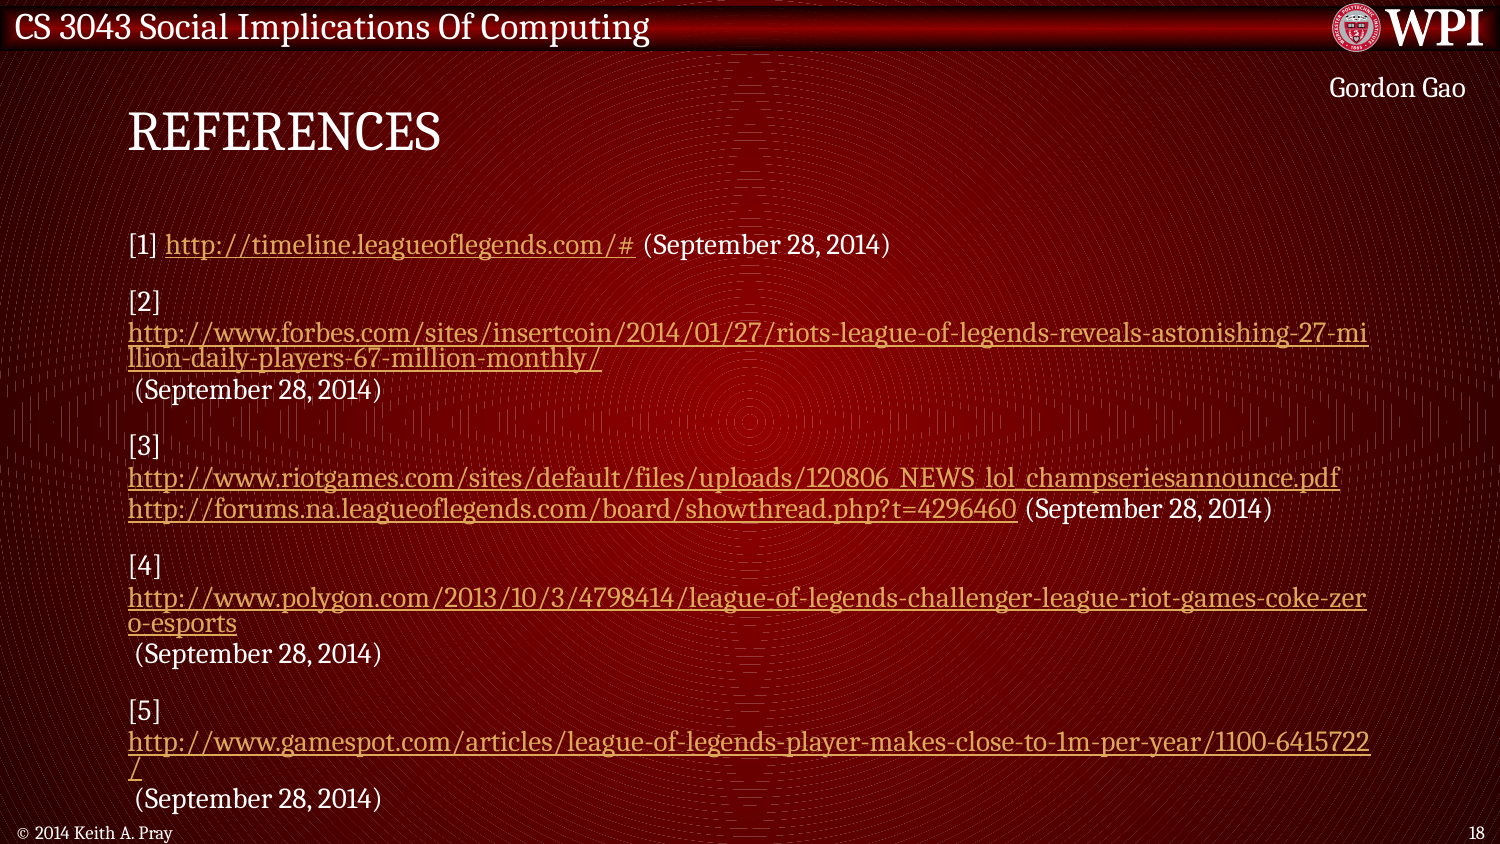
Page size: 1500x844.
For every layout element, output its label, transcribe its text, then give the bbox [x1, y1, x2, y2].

footer © 2014 Keith A. Pray [0, 819, 913, 844]
title References [112, 59, 1388, 210]
text_box Gordon Gao [1123, 61, 1481, 111]
list [1] http://timeline.leagueoflegends.com/# (September 28, 2014) [2] http://www.forbes.com/sites/insertcoin/2014/01/27/riots-league-of-legends-reveals-astonishing-27-million-daily-players-67-million-monthly/ (September 28, 2014) [3] http://www.riotgames.com/sites/default/files/uploads/120806_NEWS_lol_champseriesannounce.pdf http://forums.na.leagueoflegends.com/board/showthread.php?t=4296460 (September 28, 2014) [4] http://www.polygon.com/2013/10/3/4798414/league-of-legends-challenger-league-riot-games-coke-zero-esports (September 28, 2014) [5] http://www.gamespot.com/articles/league-of-legends-player-makes-close-to-1m-per-year/1100-6415722/ (September 28, 2014) [112, 221, 1388, 772]
slide_number 18 [1397, 819, 1500, 844]
picture [1332, 3, 1483, 52]
